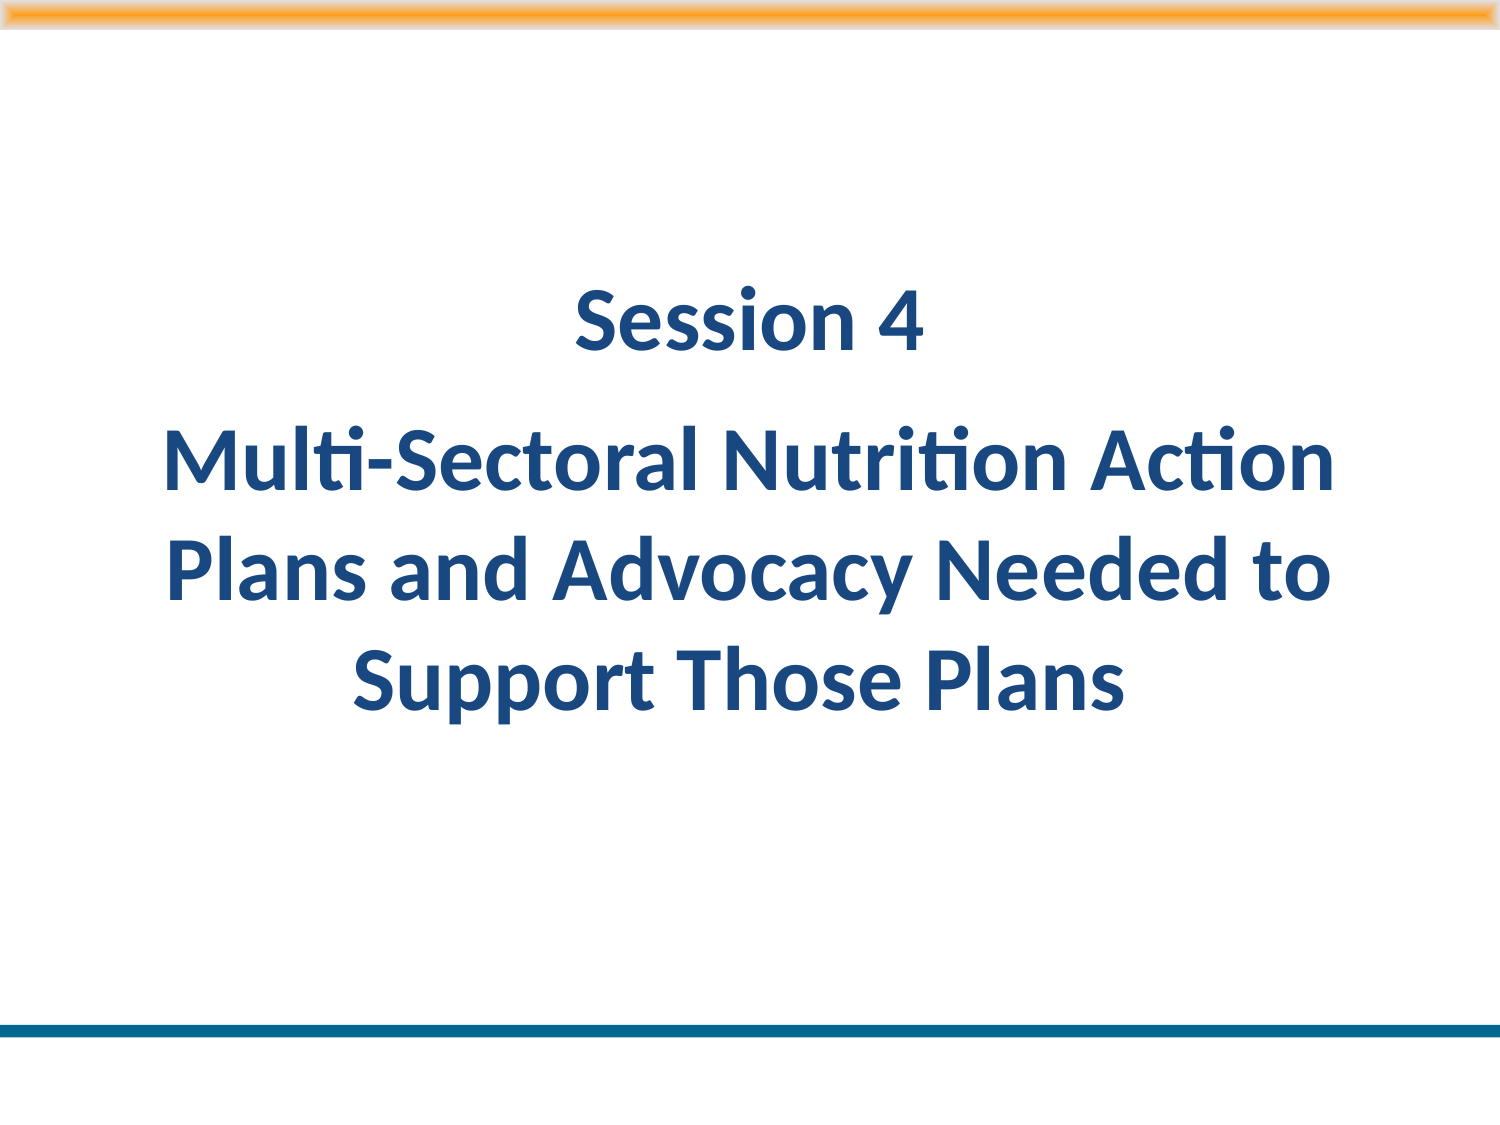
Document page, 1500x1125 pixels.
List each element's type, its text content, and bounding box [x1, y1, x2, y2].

title Session 4 Multi-Sectoral Nutrition Action Plans and Advocacy Needed to Support Those Plans [62, 124, 1438, 863]
